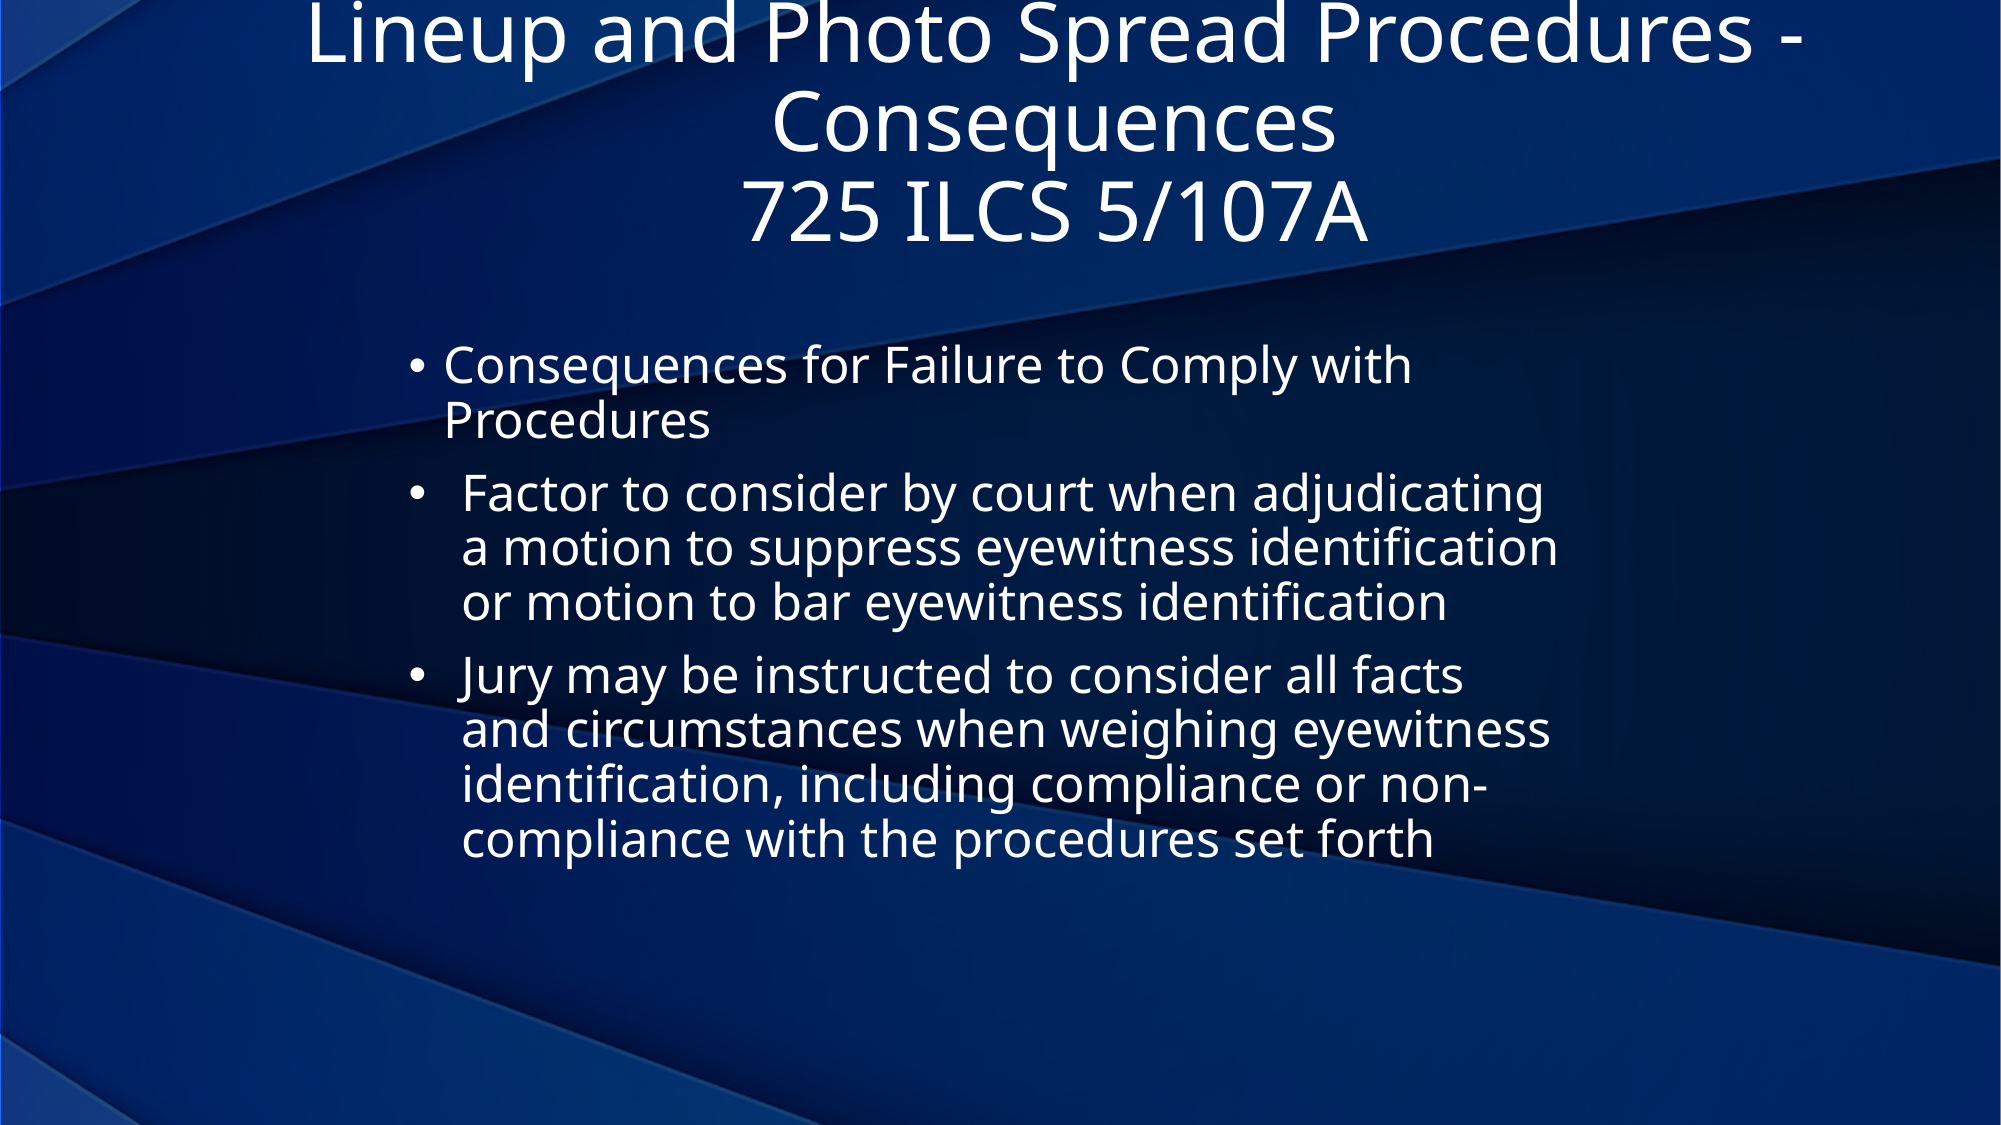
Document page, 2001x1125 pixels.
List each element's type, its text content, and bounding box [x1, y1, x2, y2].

list Consequences for Failure to Comply with Procedures Factor to consider by court when adjudicating a motion to suppress eyewitness identification or motion to bar eyewitness identification Jury may be instructed to consider all facts and circumstances when weighing eyewitness identification, including compliance or non-compliance with the procedures set forth [393, 332, 1576, 907]
title Lineup and Photo Spread Procedures - Consequences 725 ILCS 5/107A [109, 31, 2000, 219]
picture [0, 0, 2000, 1125]
